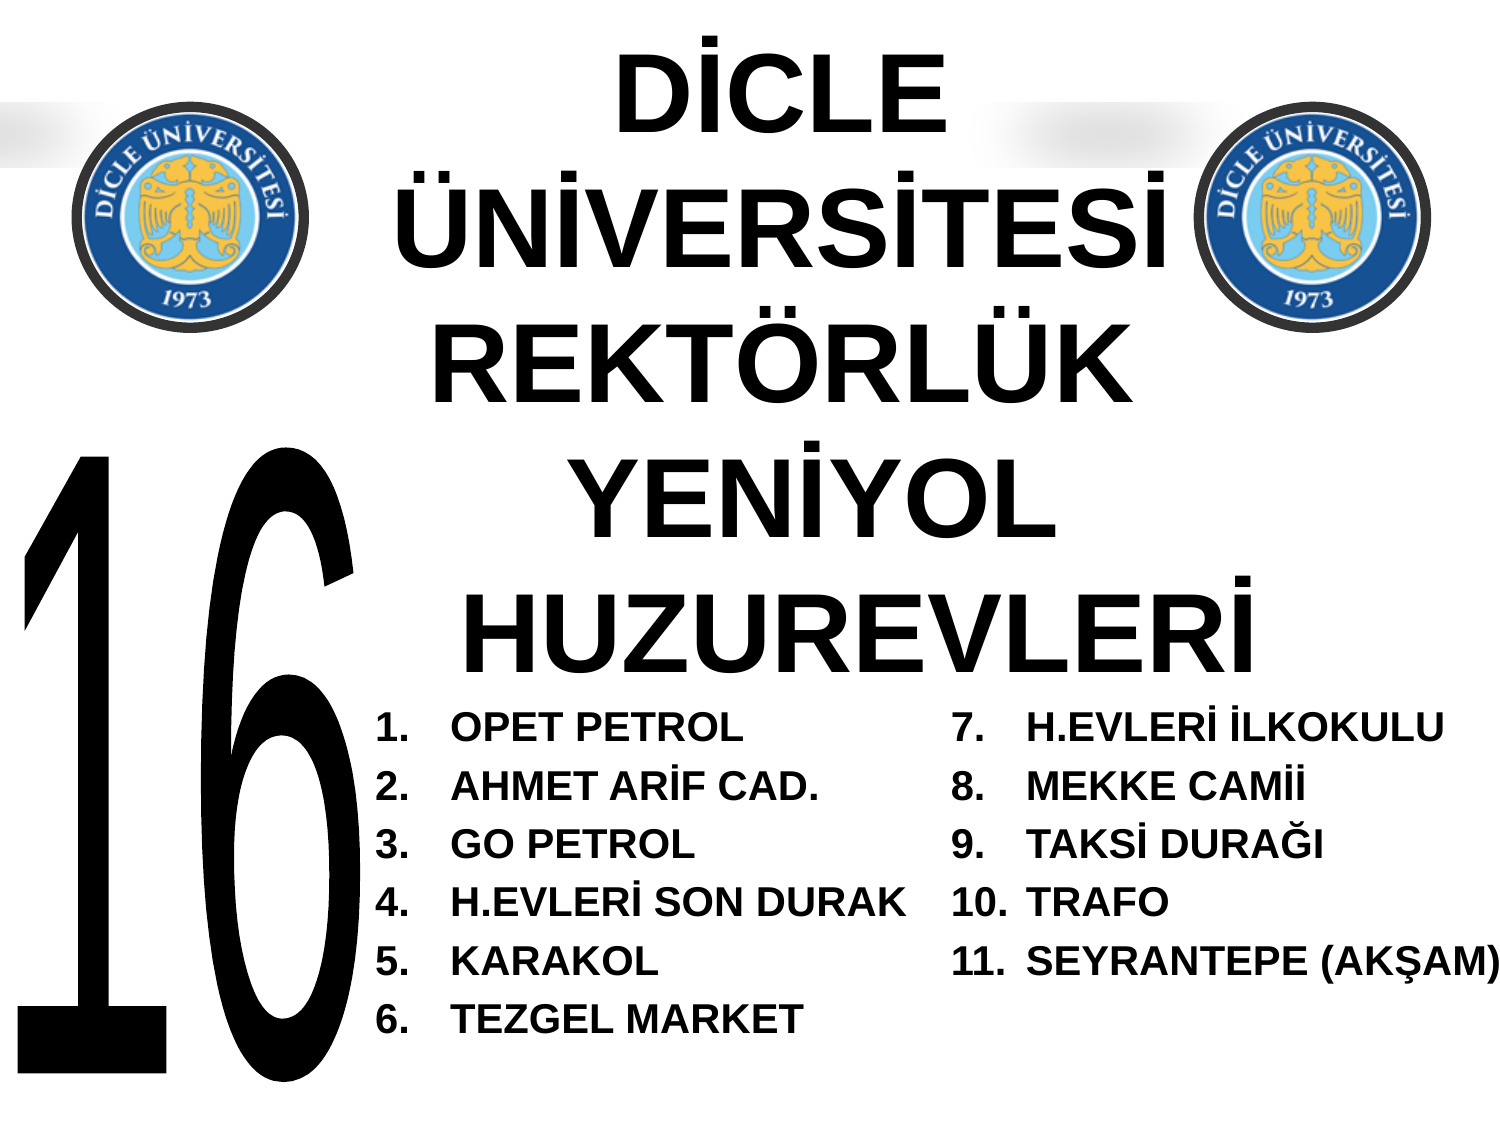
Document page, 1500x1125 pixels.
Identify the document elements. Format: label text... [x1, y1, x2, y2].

picture [1198, 106, 1427, 328]
title DİCLE ÜNİVERSİTESİ REKTÖRLÜK YENİYOL HUZUREVLERİ [210, 175, 1353, 540]
text_box [109, 893, 219, 1047]
subtitle OPET PETROL AHMET ARİF CAD. GO PETROL H.EVLERİ SON DURAK KARAKOL TEZGEL MARKET H.EVLERİ İLKOKULU MEKKE CAMİİ TAKSİ DURAĞI TRAFO SEYRANTEPE (AKŞAM) [359, 692, 1500, 1125]
text_box [53, 893, 166, 1047]
picture [76, 106, 304, 328]
